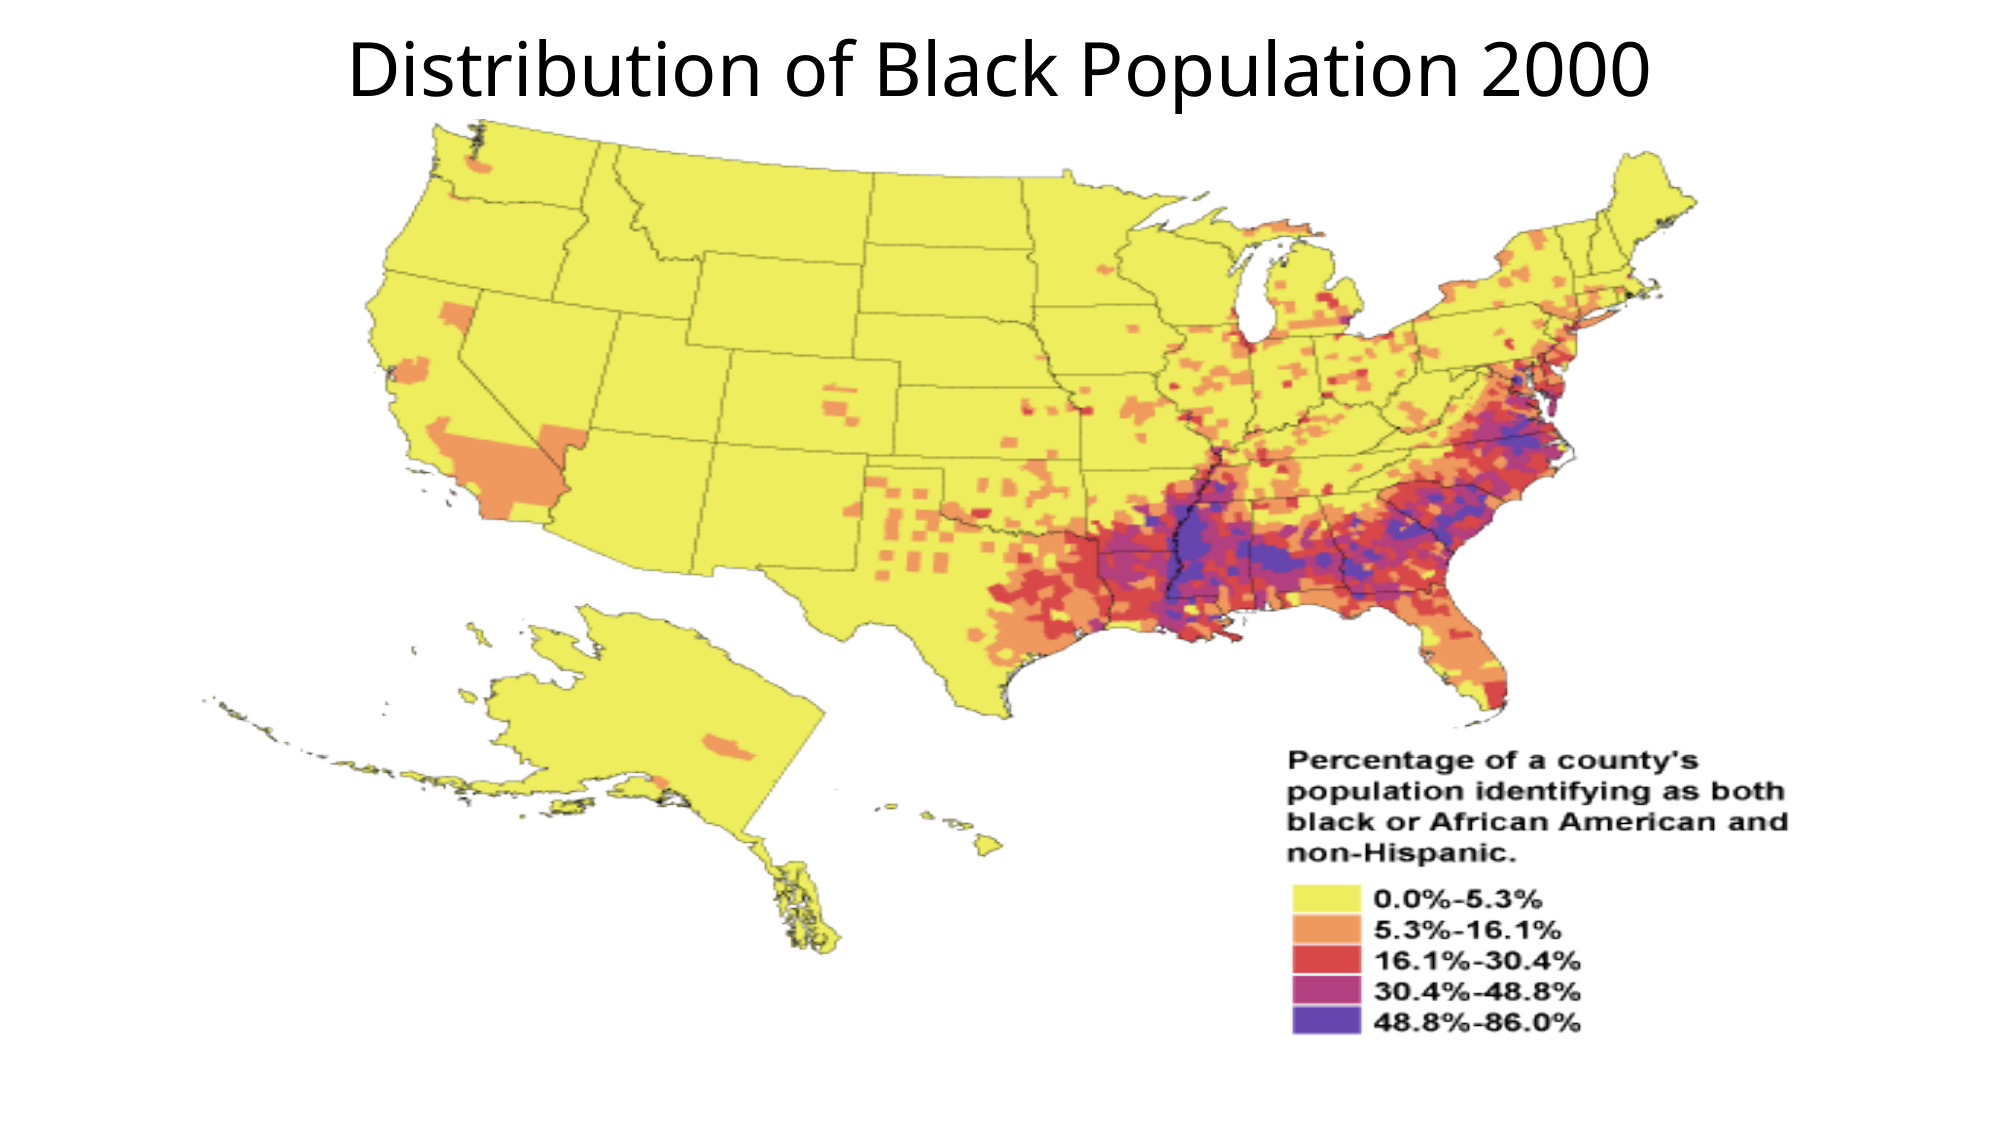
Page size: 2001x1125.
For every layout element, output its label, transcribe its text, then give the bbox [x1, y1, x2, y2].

title Distribution of Black Population 2000 [249, 11, 1750, 119]
picture [202, 119, 1856, 1125]
